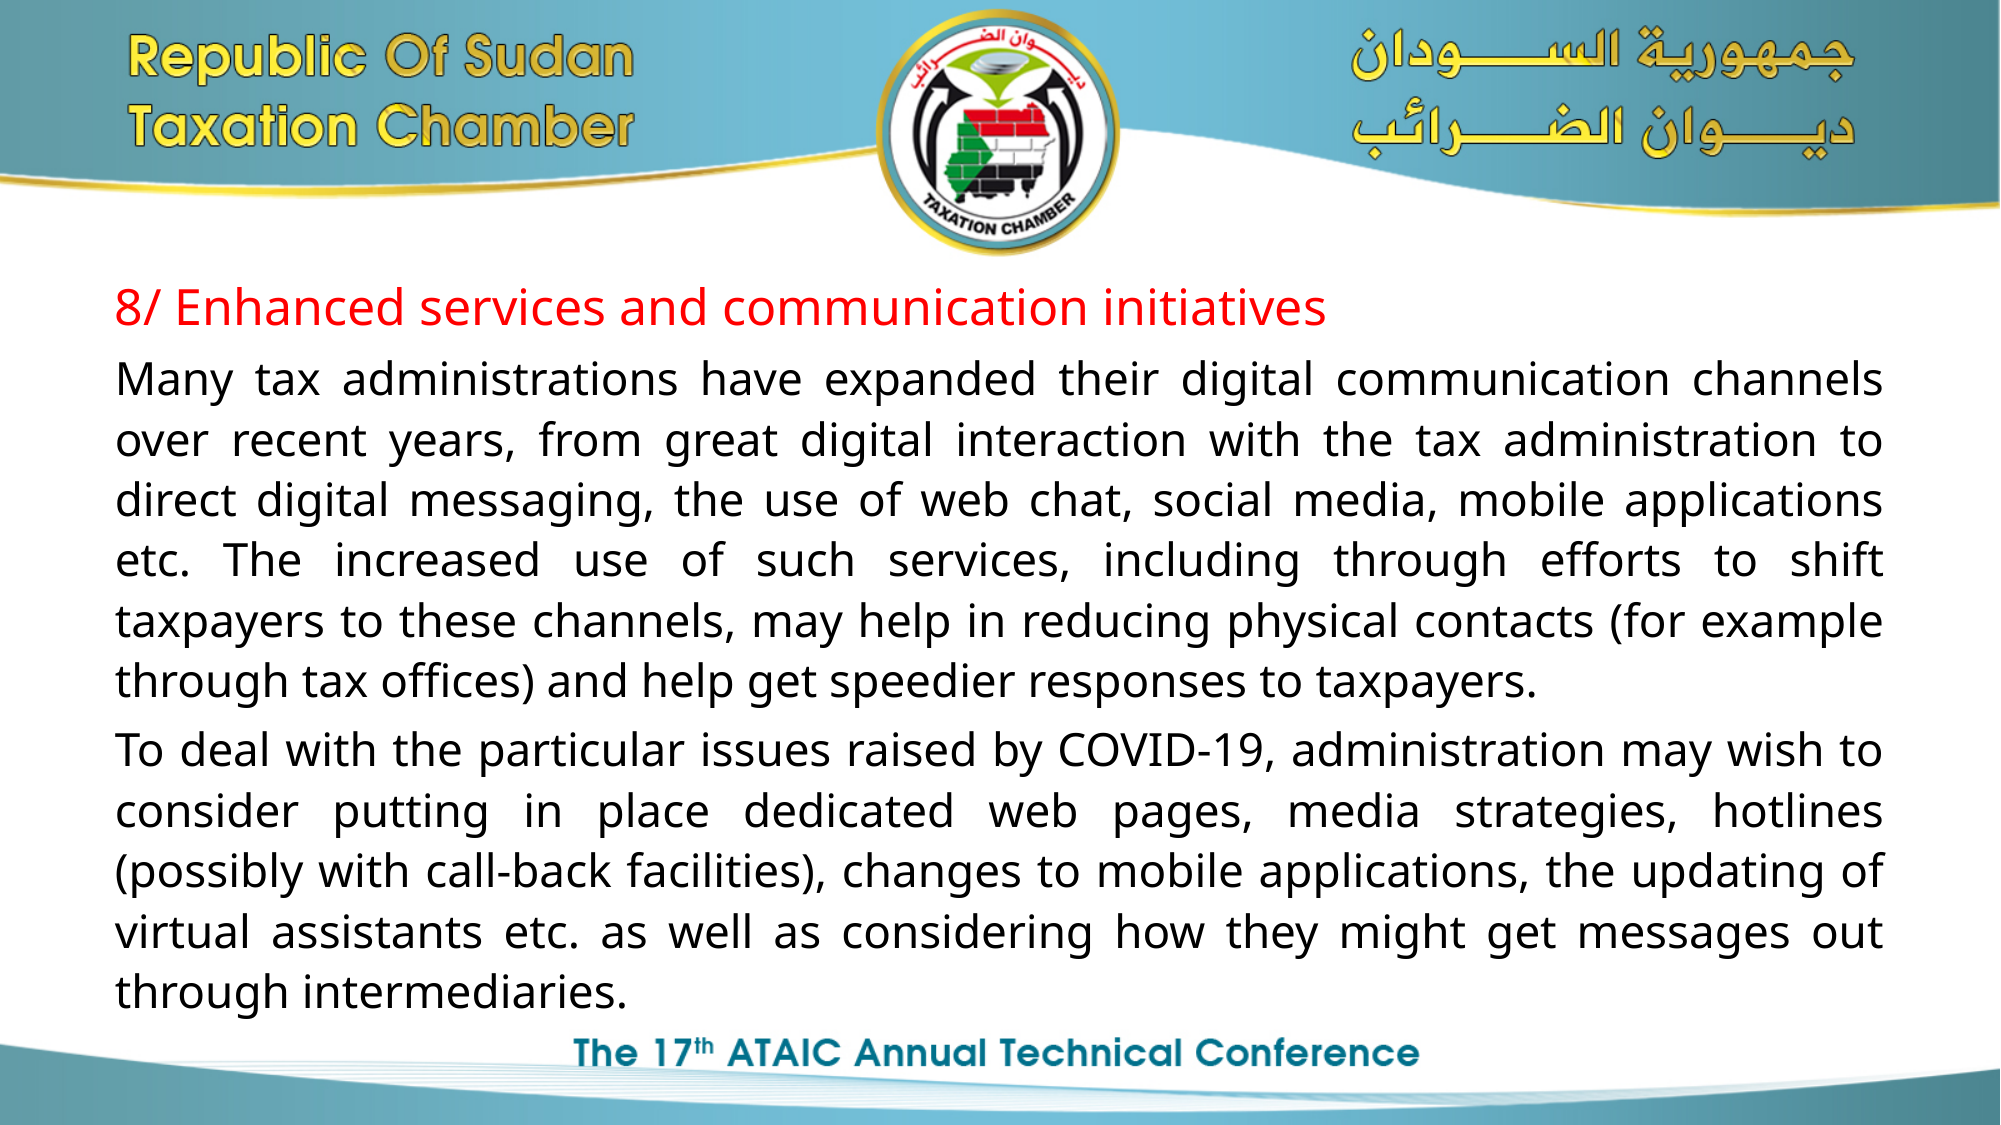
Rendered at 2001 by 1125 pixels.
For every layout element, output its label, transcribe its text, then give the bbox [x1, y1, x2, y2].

list 8/ Enhanced services and communication initiatives Many tax administrations have expanded their digital communication channels over recent years, from great digital interaction with the tax administration to direct digital messaging, the use of web chat, social media, mobile applications etc. The increased use of such services, including through efforts to shift taxpayers to these channels, may help in reducing physical contacts (for example through tax offices) and help get speedier responses to taxpayers. To deal with the particular issues raised by COVID-19, administration may wish to consider putting in place dedicated web pages, media strategies, hotlines (possibly with call-back facilities), changes to mobile applications, the updating of virtual assistants etc. as well as considering how they might get messages out through intermediaries. [99, 262, 1900, 1038]
picture [0, 0, 2000, 1125]
